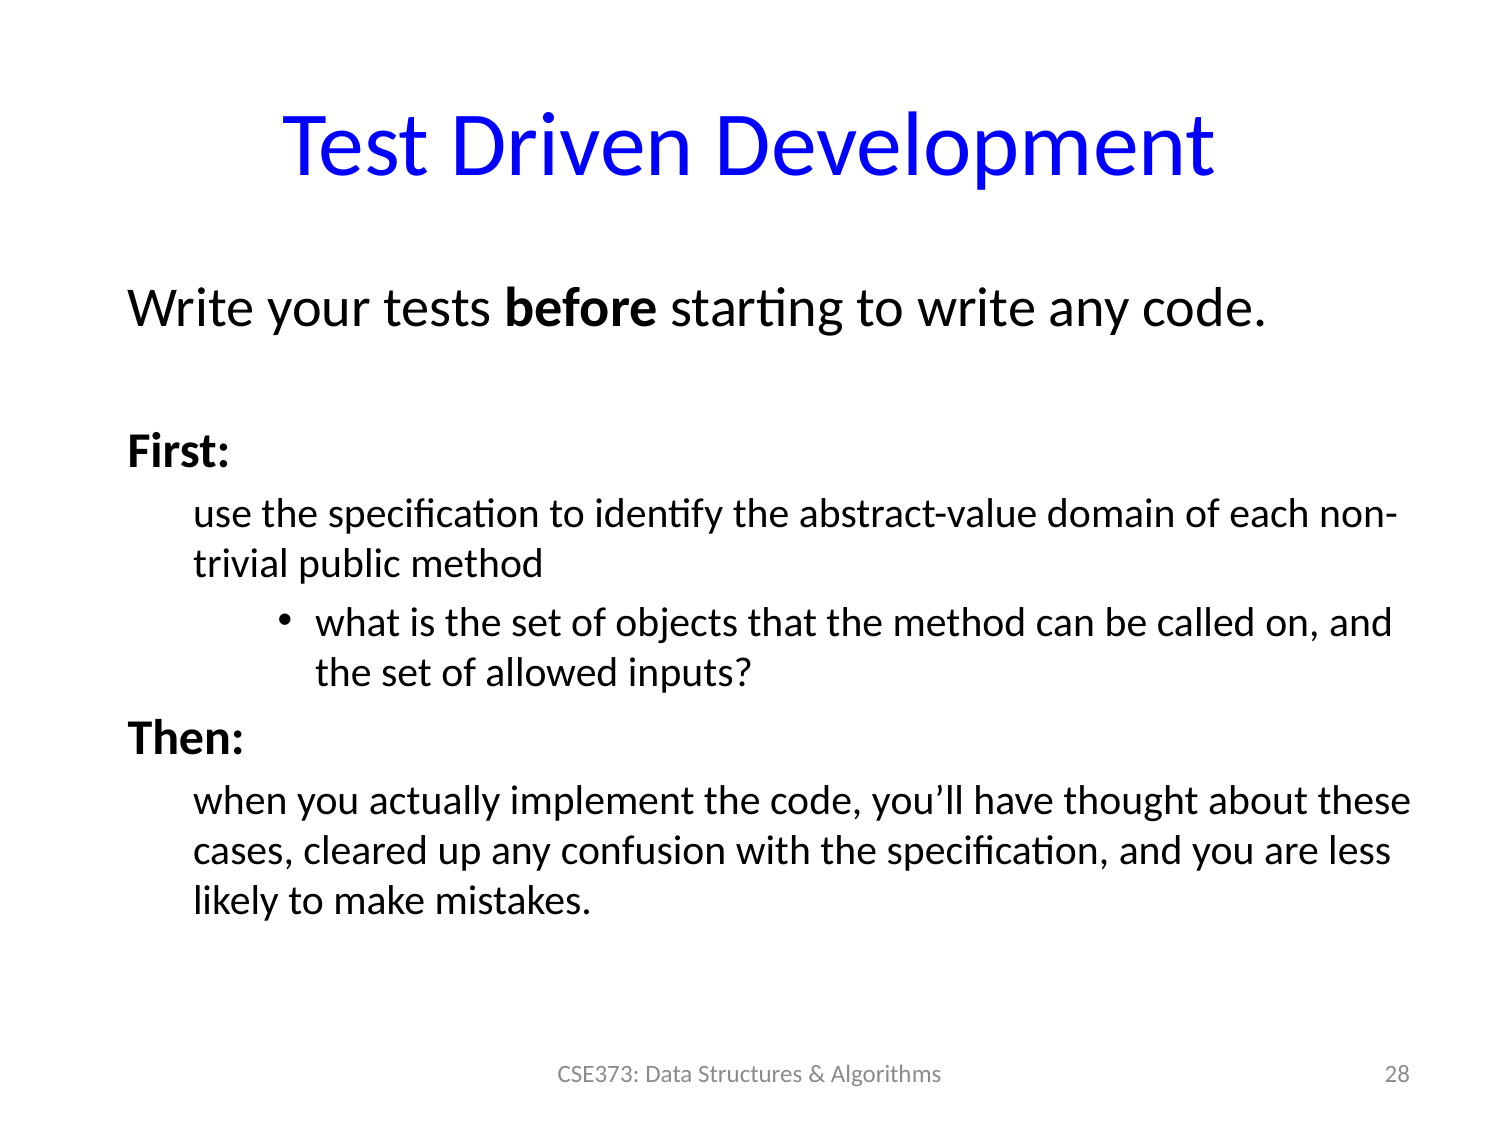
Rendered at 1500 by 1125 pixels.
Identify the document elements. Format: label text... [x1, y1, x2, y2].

list Write your tests before starting to write any code. First: use the specification to identify the abstract-value domain of each non-trivial public method what is the set of objects that the method can be called on, and the set of allowed inputs? Then: when you actually implement the code, you’ll have thought about these cases, cleared up any confusion with the specification, and you are less likely to make mistakes. [112, 262, 1450, 1000]
slide_number 28 [1074, 1042, 1425, 1103]
title Test Driven Development [75, 45, 1425, 233]
footer CSE373: Data Structures & Algorithms [512, 1042, 988, 1103]
